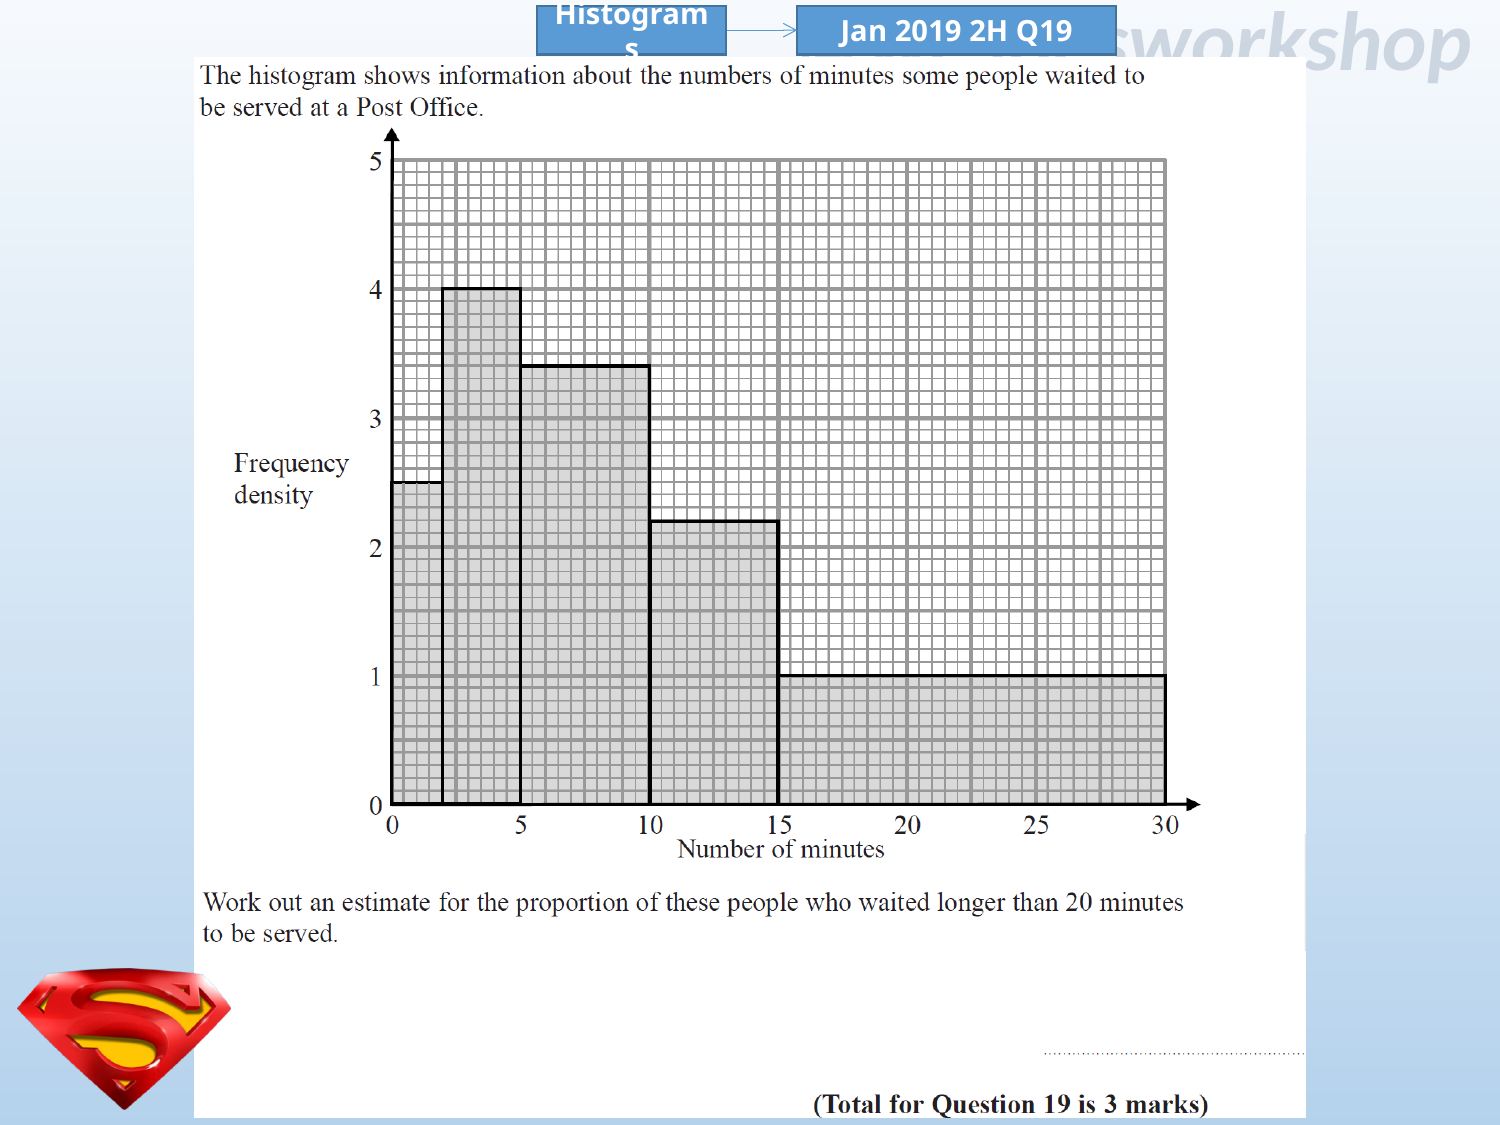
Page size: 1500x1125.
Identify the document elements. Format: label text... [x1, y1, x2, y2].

picture [17, 57, 1306, 1118]
text_box Jan 2019 2H Q19 [796, 5, 1117, 56]
text_box Histograms [536, 5, 727, 56]
